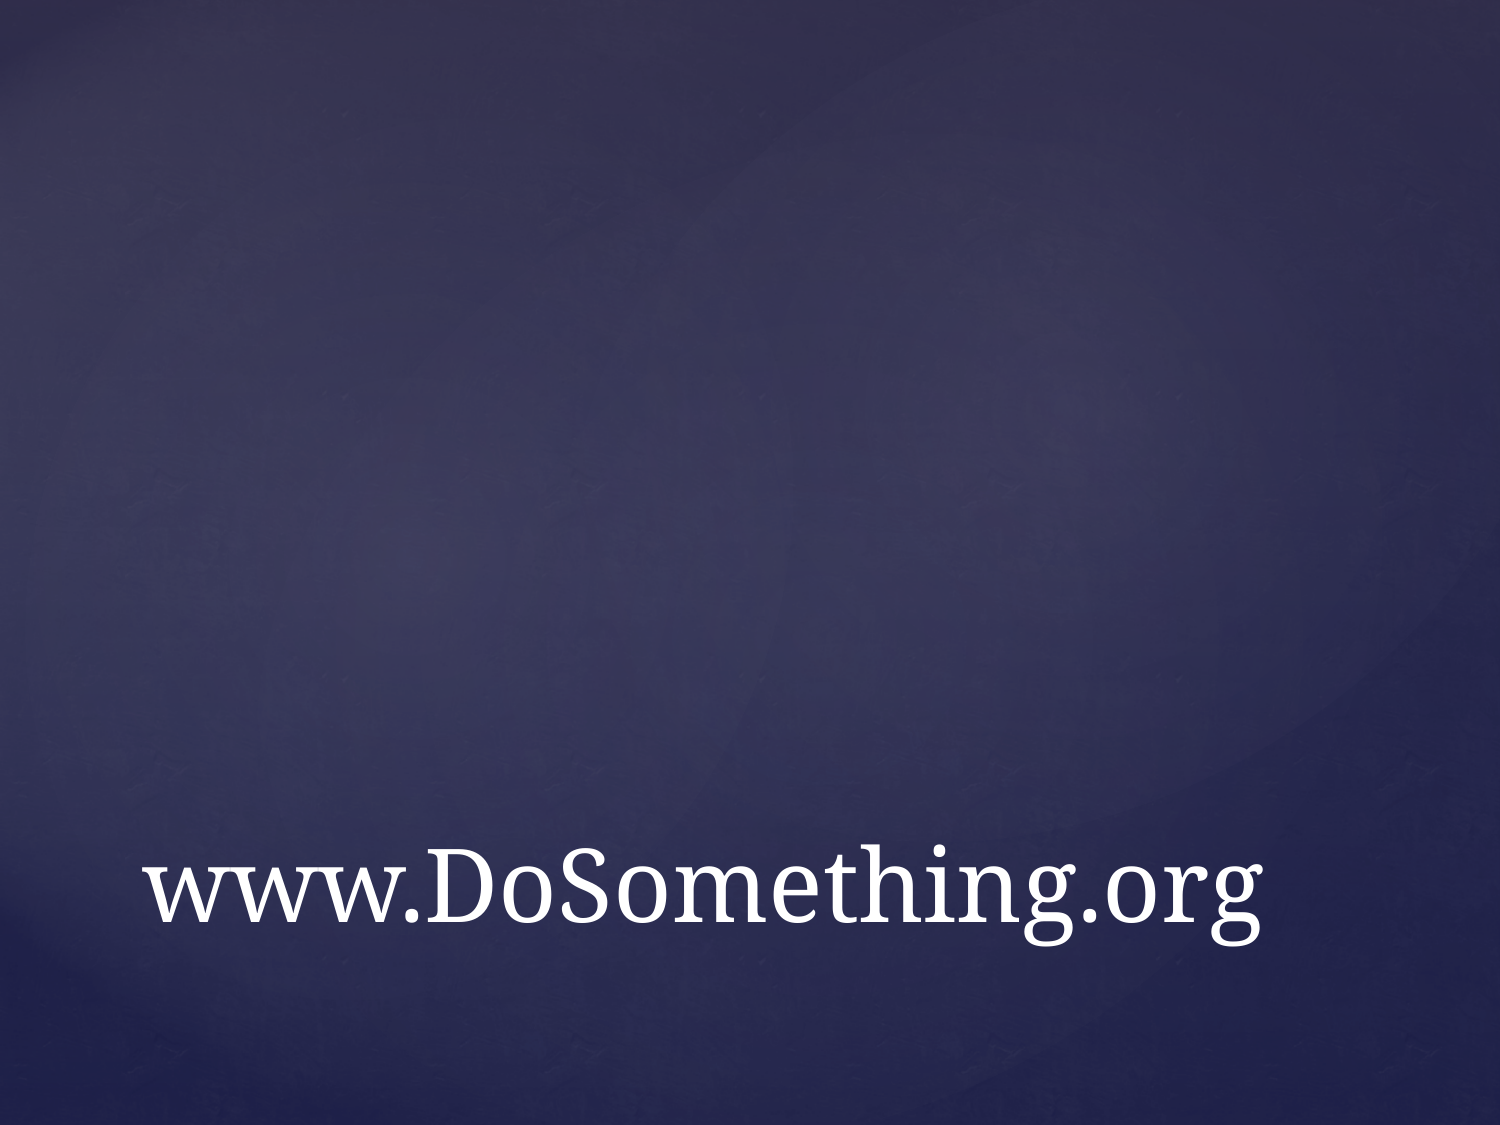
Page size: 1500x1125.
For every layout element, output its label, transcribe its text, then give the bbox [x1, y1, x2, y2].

title www.DoSomething.org [127, 800, 1365, 950]
